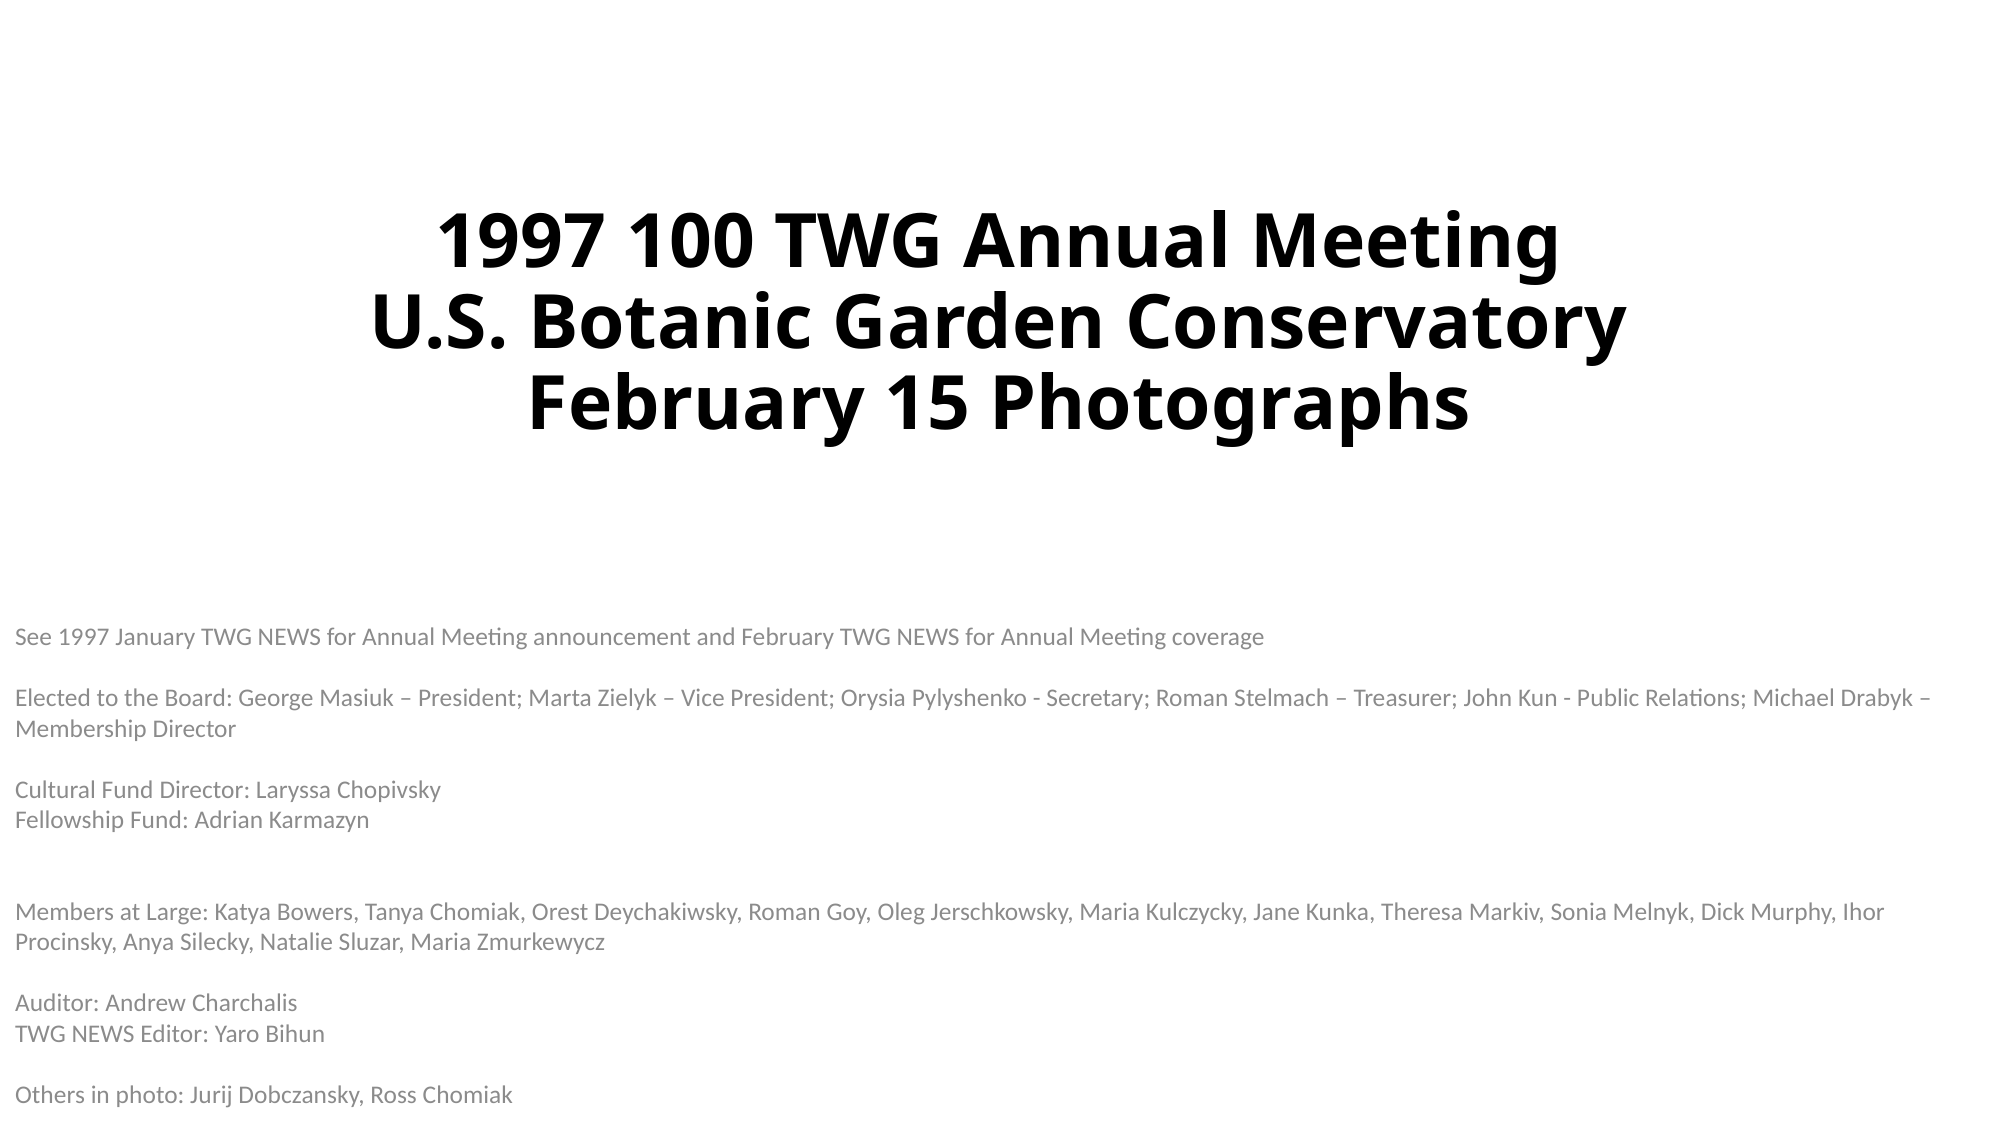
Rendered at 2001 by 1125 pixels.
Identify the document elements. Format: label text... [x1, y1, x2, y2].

title 1997 100 TWG Annual Meeting U.S. Botanic Garden Conservatory February 15 Photographs [136, 35, 1862, 454]
list See 1997 January TWG NEWS for Annual Meeting announcement and February TWG NEWS for Annual Meeting coverage Elected to the Board: George Masiuk – President; Marta Zielyk – Vice President; Orysia Pylyshenko - Secretary; Roman Stelmach – Treasurer; John Kun - Public Relations; Michael Drabyk – Membership Director Cultural Fund Director: Laryssa Chopivsky Fellowship Fund: Adrian Karmazyn Members at Large: Katya Bowers, Tanya Chomiak, Orest Deychakiwsky, Roman Goy, Oleg Jerschkowsky, Maria Kulczycky, Jane Kunka, Theresa Markiv, Sonia Melnyk, Dick Murphy, Ihor Procinsky, Anya Silecky, Natalie Sluzar, Maria Zmurkewycz Auditor: Andrew Charchalis TWG NEWS Editor: Yaro Bihun Others in photo: Jurij Dobczansky, Ross Chomiak [0, 612, 2000, 1117]
